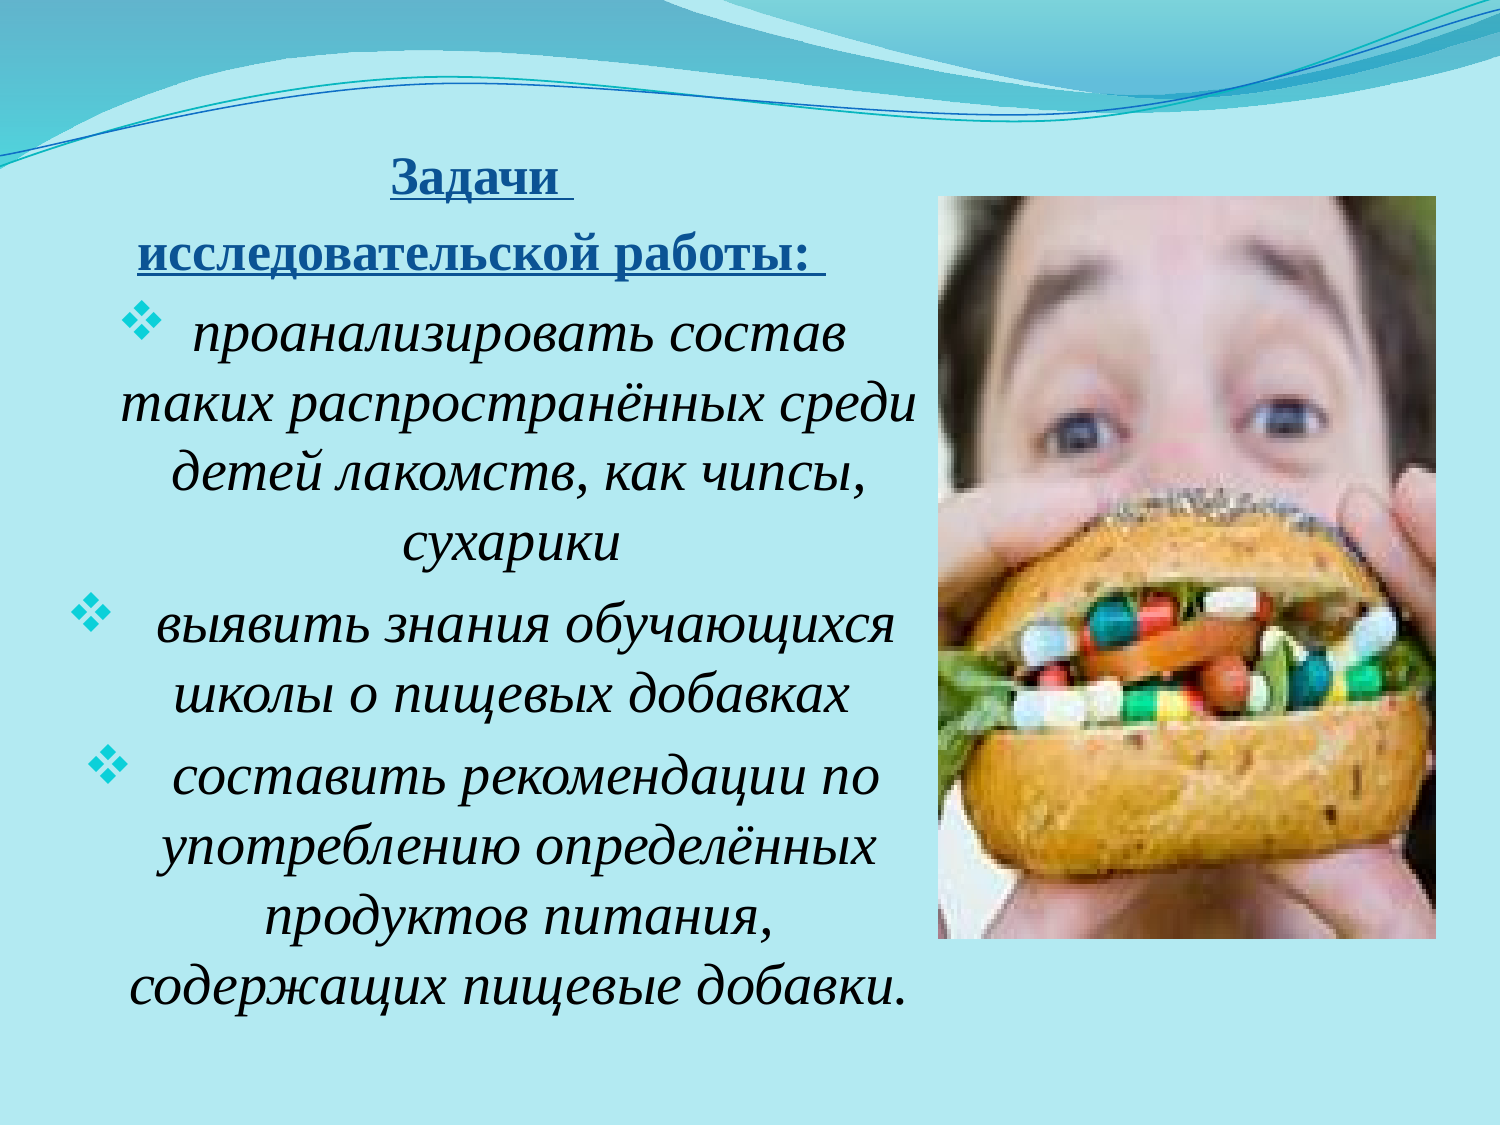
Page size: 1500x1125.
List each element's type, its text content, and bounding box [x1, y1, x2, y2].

picture [938, 196, 1436, 939]
list Задачи исследовательской работы: проанализировать состав таких распространённых среди детей лакомств, как чипсы, сухарики выявить знания обучающихся школы о пищевых добавках составить рекомендации по употреблению определённых продуктов питания, содержащих пищевые добавки. [5, 132, 939, 1125]
